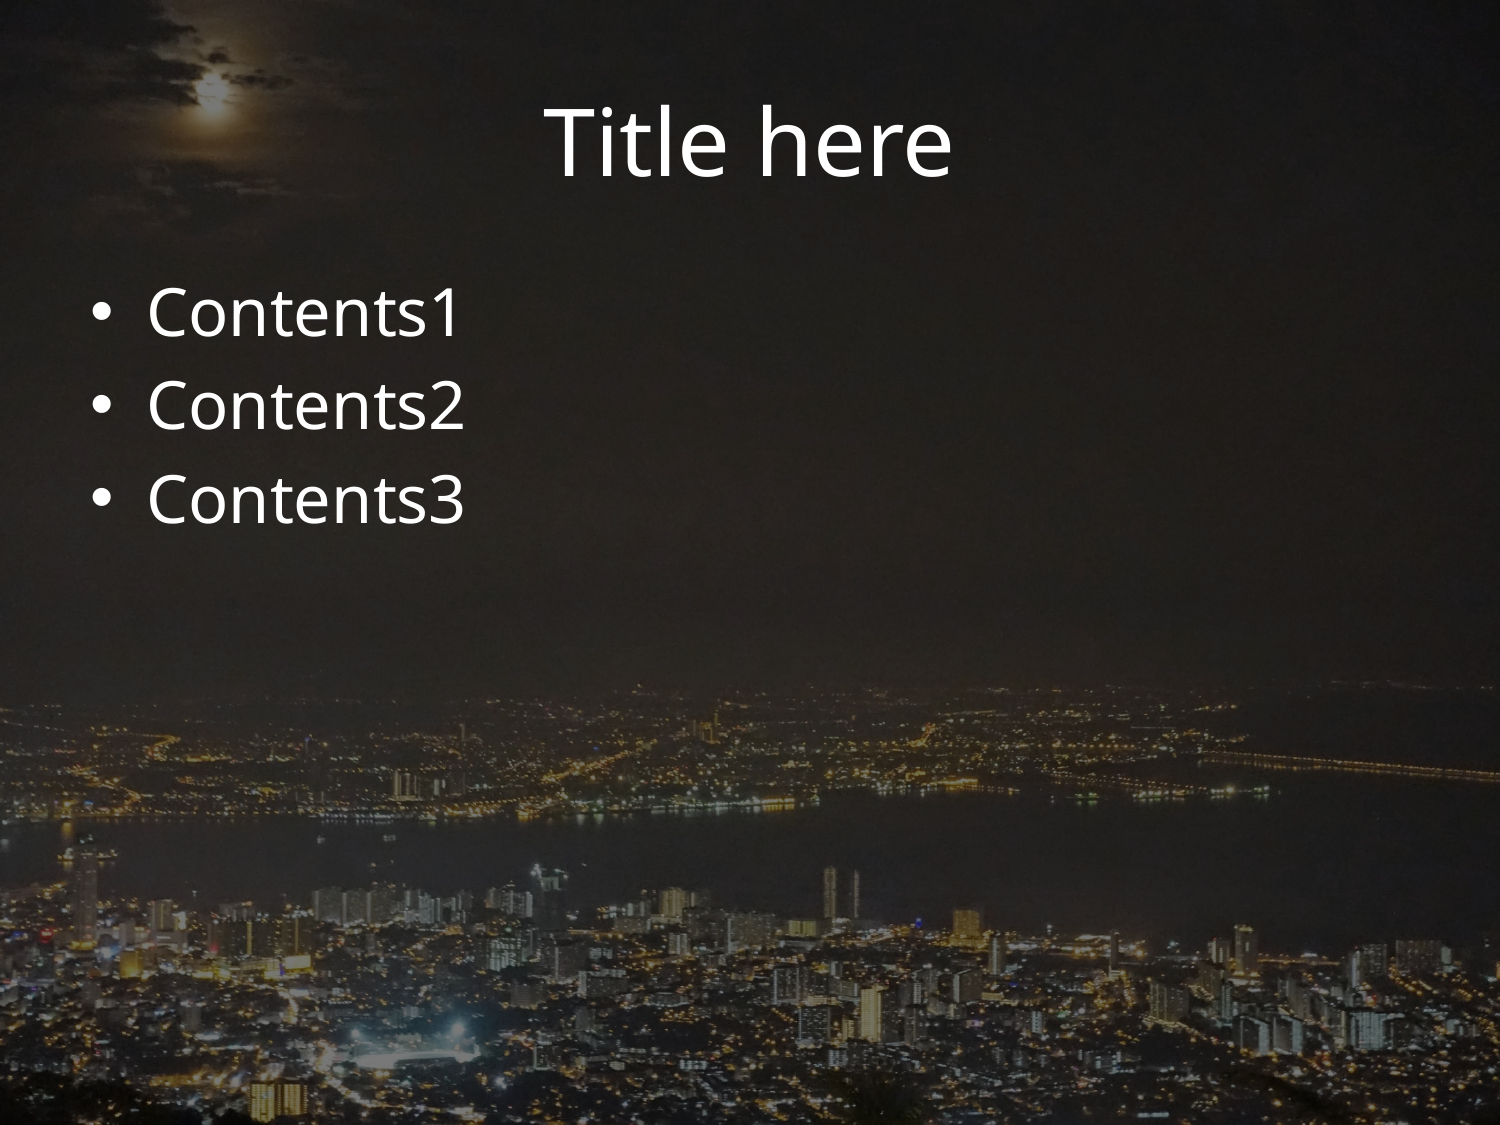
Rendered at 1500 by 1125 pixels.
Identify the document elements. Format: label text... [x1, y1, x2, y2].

title Title here [75, 45, 1425, 233]
list Contents1 Contents2 Contents3 [75, 262, 1425, 1005]
text_box [0, 0, 1500, 1125]
